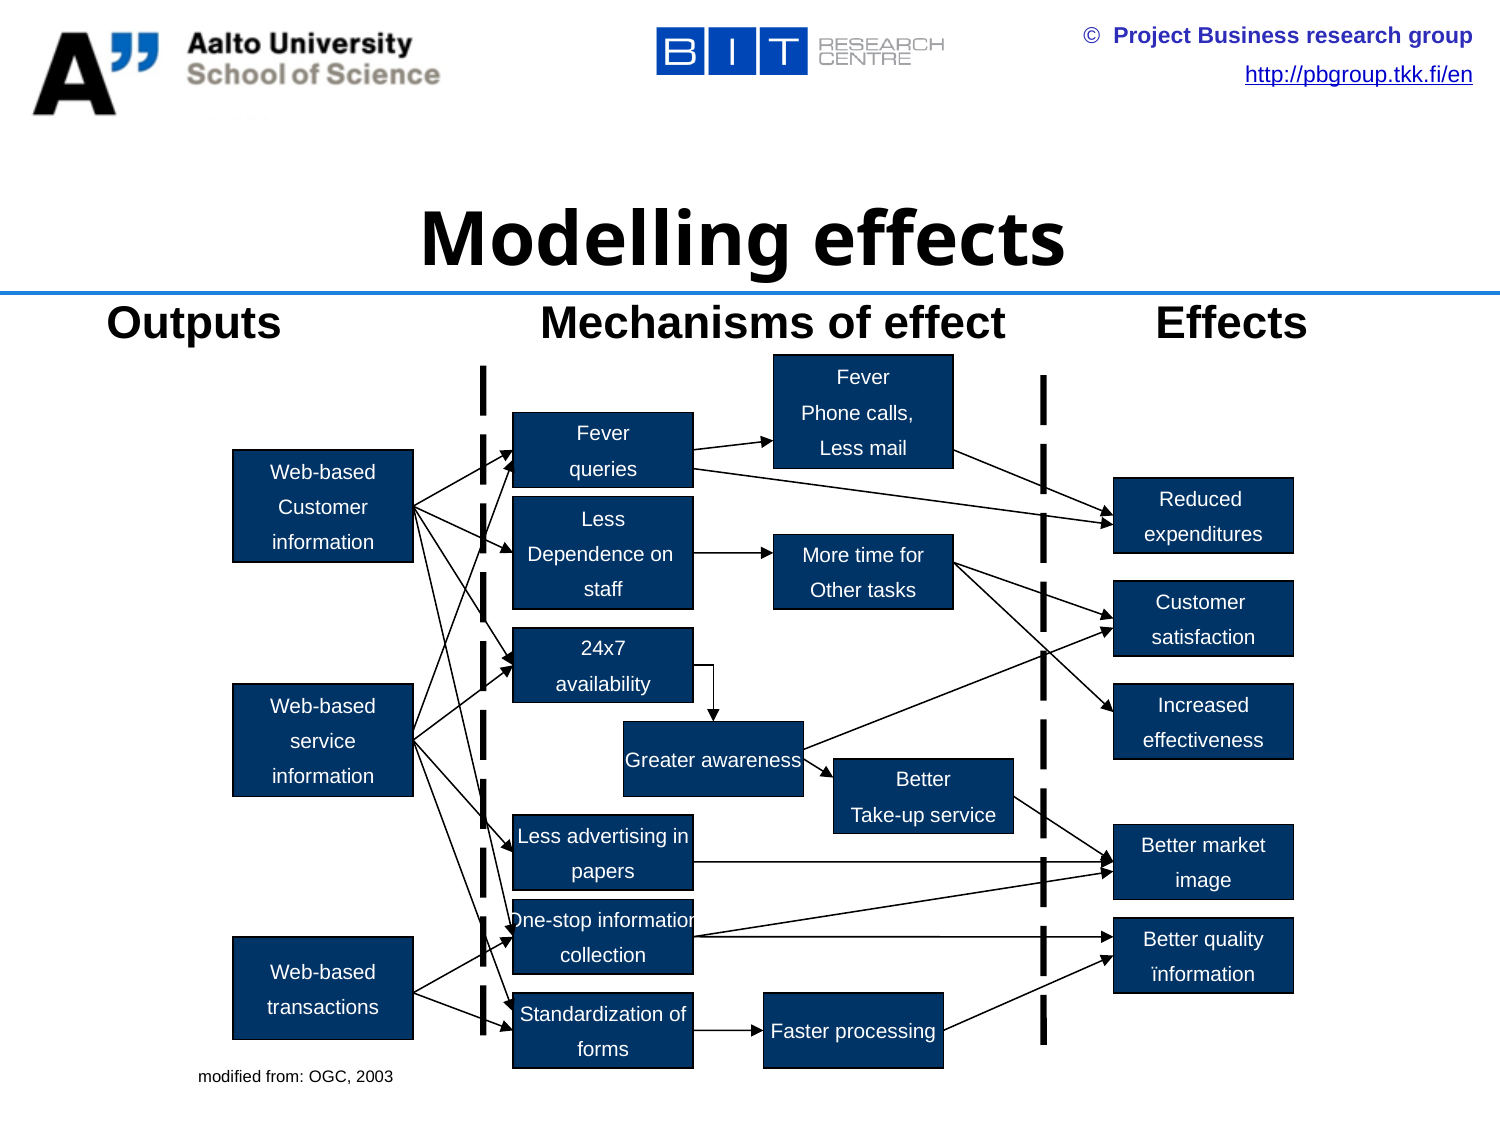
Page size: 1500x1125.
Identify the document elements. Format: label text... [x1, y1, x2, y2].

picture [656, 27, 944, 75]
title Modelling effects [105, 152, 1381, 320]
text_box Outputs [91, 284, 297, 355]
picture [29, 19, 455, 124]
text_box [182, 354, 1294, 1095]
text_box Mechanisms of effect [525, 284, 1021, 353]
text_box Effects [1140, 284, 1323, 355]
